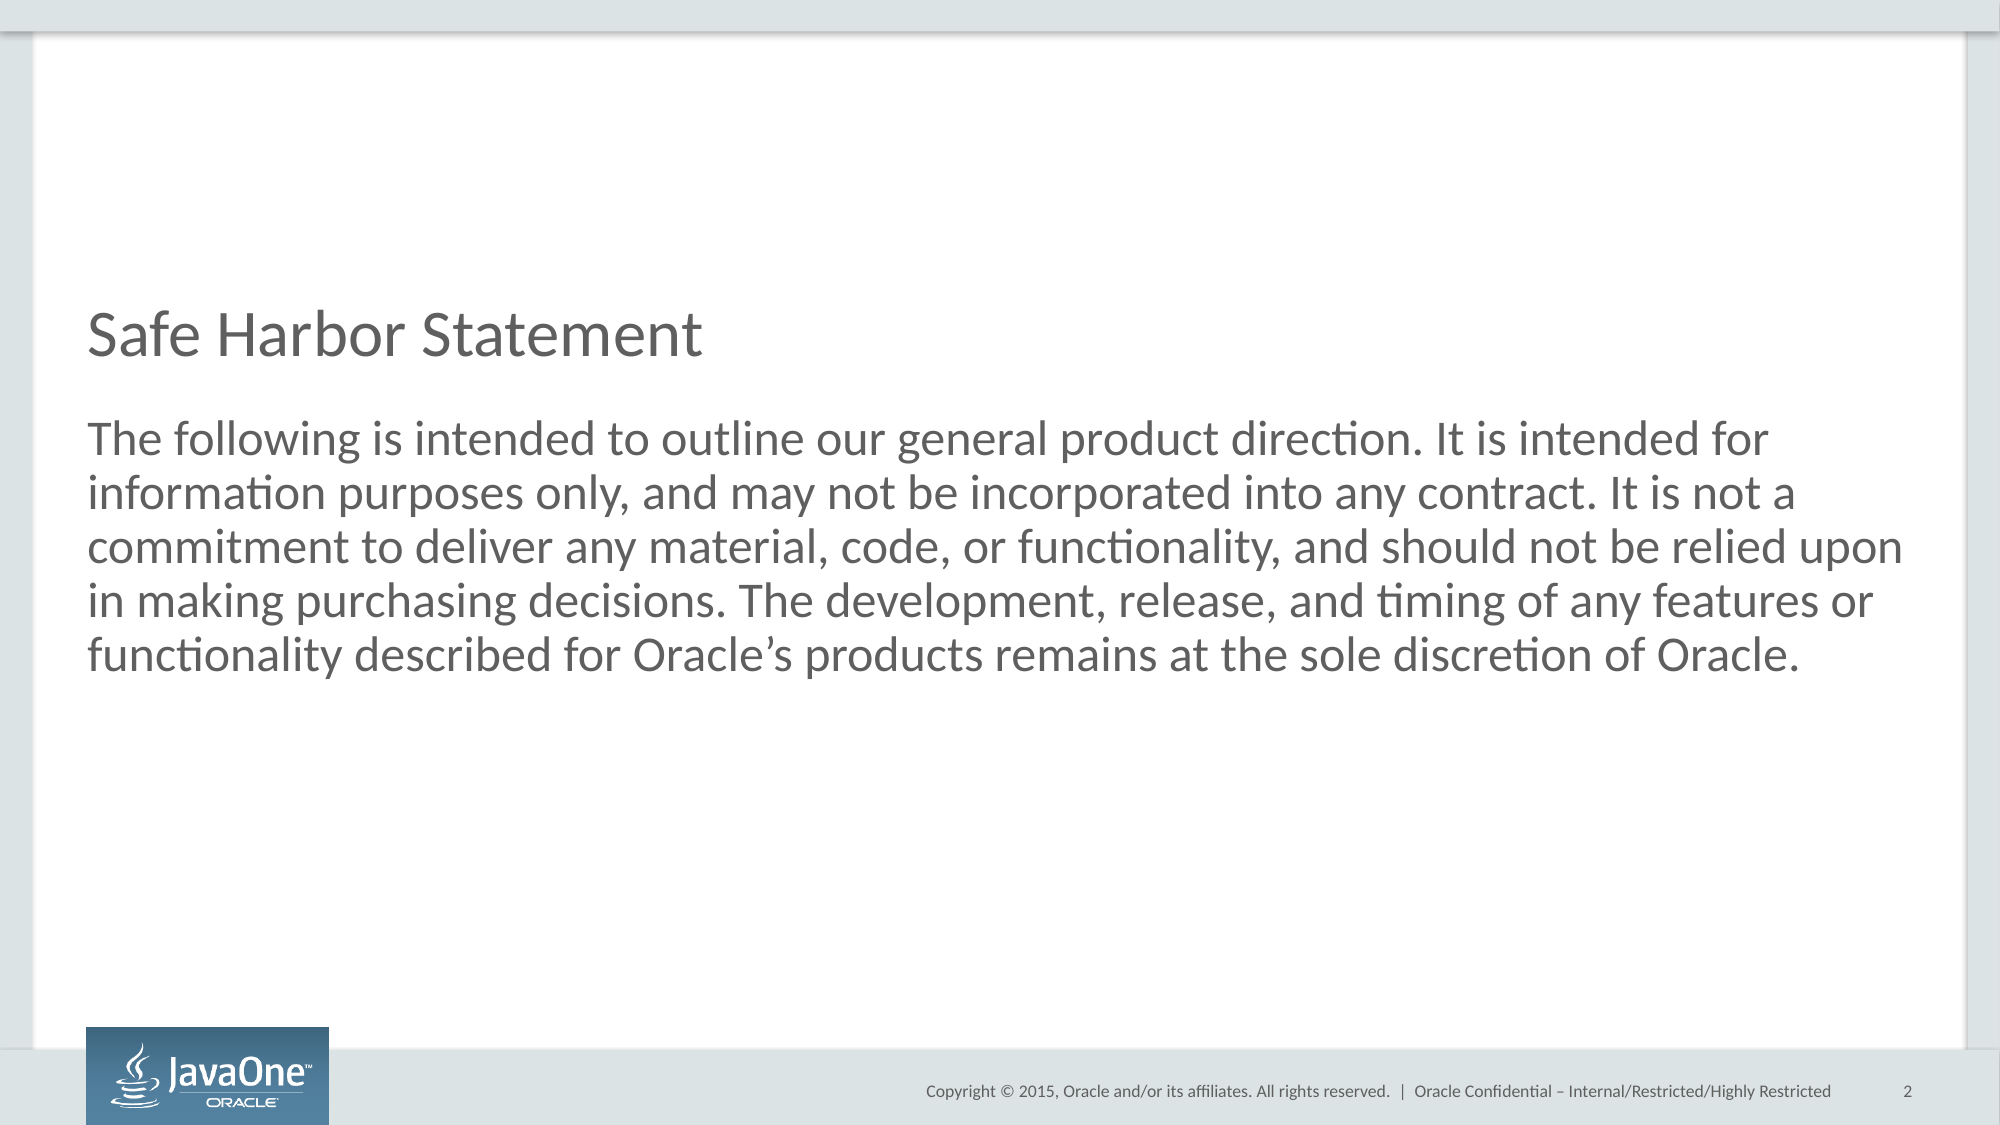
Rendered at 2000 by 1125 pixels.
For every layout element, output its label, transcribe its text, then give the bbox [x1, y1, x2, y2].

slide_number 2 [1849, 1075, 1913, 1106]
picture [86, 1027, 329, 1125]
footer Oracle Confidential – Internal/Restricted/Highly Restricted [1414, 1075, 1849, 1106]
